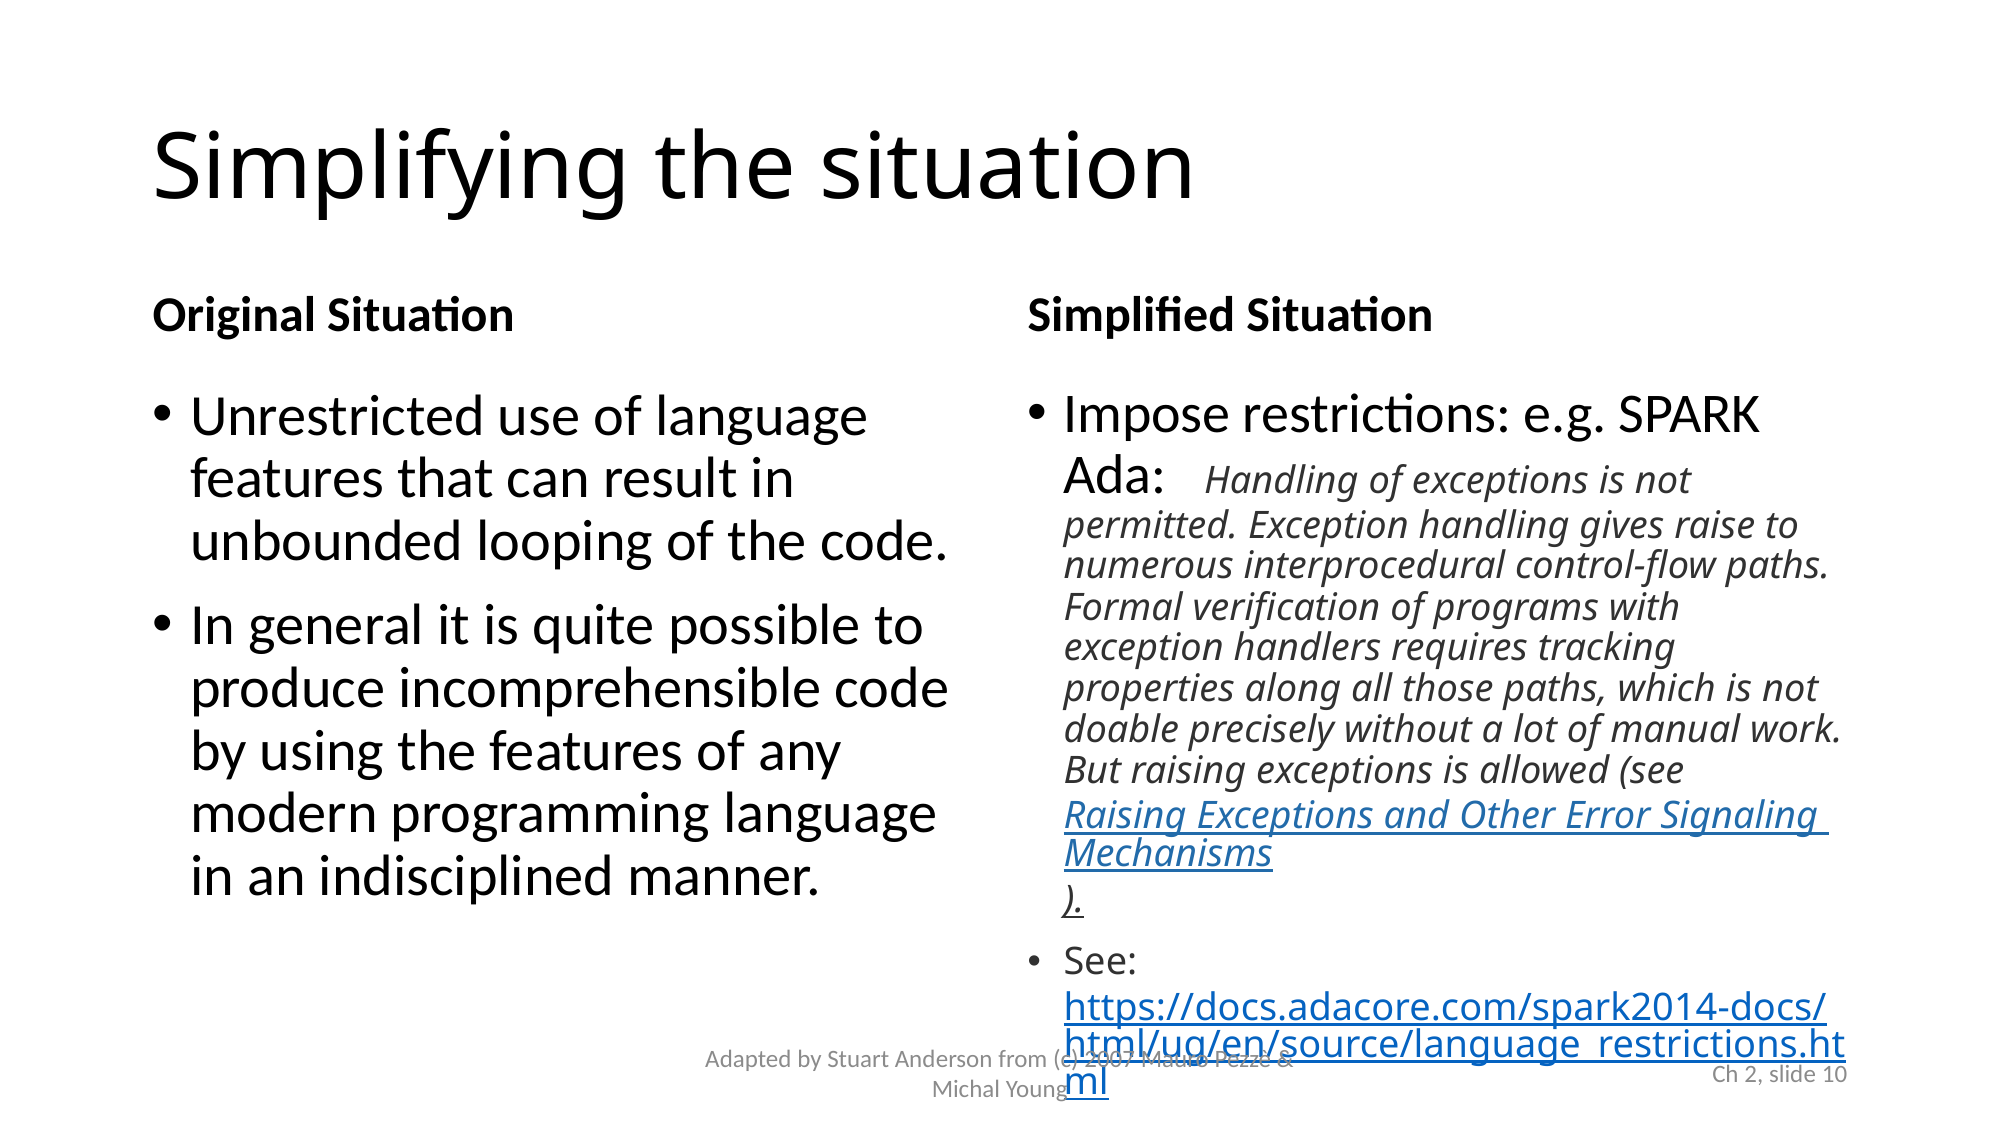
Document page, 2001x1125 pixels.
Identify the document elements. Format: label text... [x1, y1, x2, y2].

list Original Situation [137, 275, 984, 350]
list Impose restrictions: e.g. SPARK Ada: Handling of exceptions is not permitted. Exception handling gives raise to numerous interprocedural control-flow paths. Formal verification of programs with exception handlers requires tracking properties along all those paths, which is not doable precisely without a lot of manual work. But raising exceptions is allowed (see Raising Exceptions and Other Error Signaling Mechanisms). See: https://docs.adacore.com/spark2014-docs/html/ug/en/source/language_restrictions.html [1012, 377, 1863, 1043]
title Simplifying the situation [137, 59, 1863, 278]
footer Adapted by Stuart Anderson from (c) 2007 Mauro Pezzè & Michal Young [662, 1042, 1338, 1103]
list Unrestricted use of language features that can result in unbounded looping of the code. In general it is quite possible to produce incomprehensible code by using the features of any modern programming language in an indisciplined manner. [137, 377, 984, 1016]
slide_number Ch 2, slide 10 [1412, 1042, 1863, 1103]
list Simplified Situation [1012, 275, 1863, 350]
